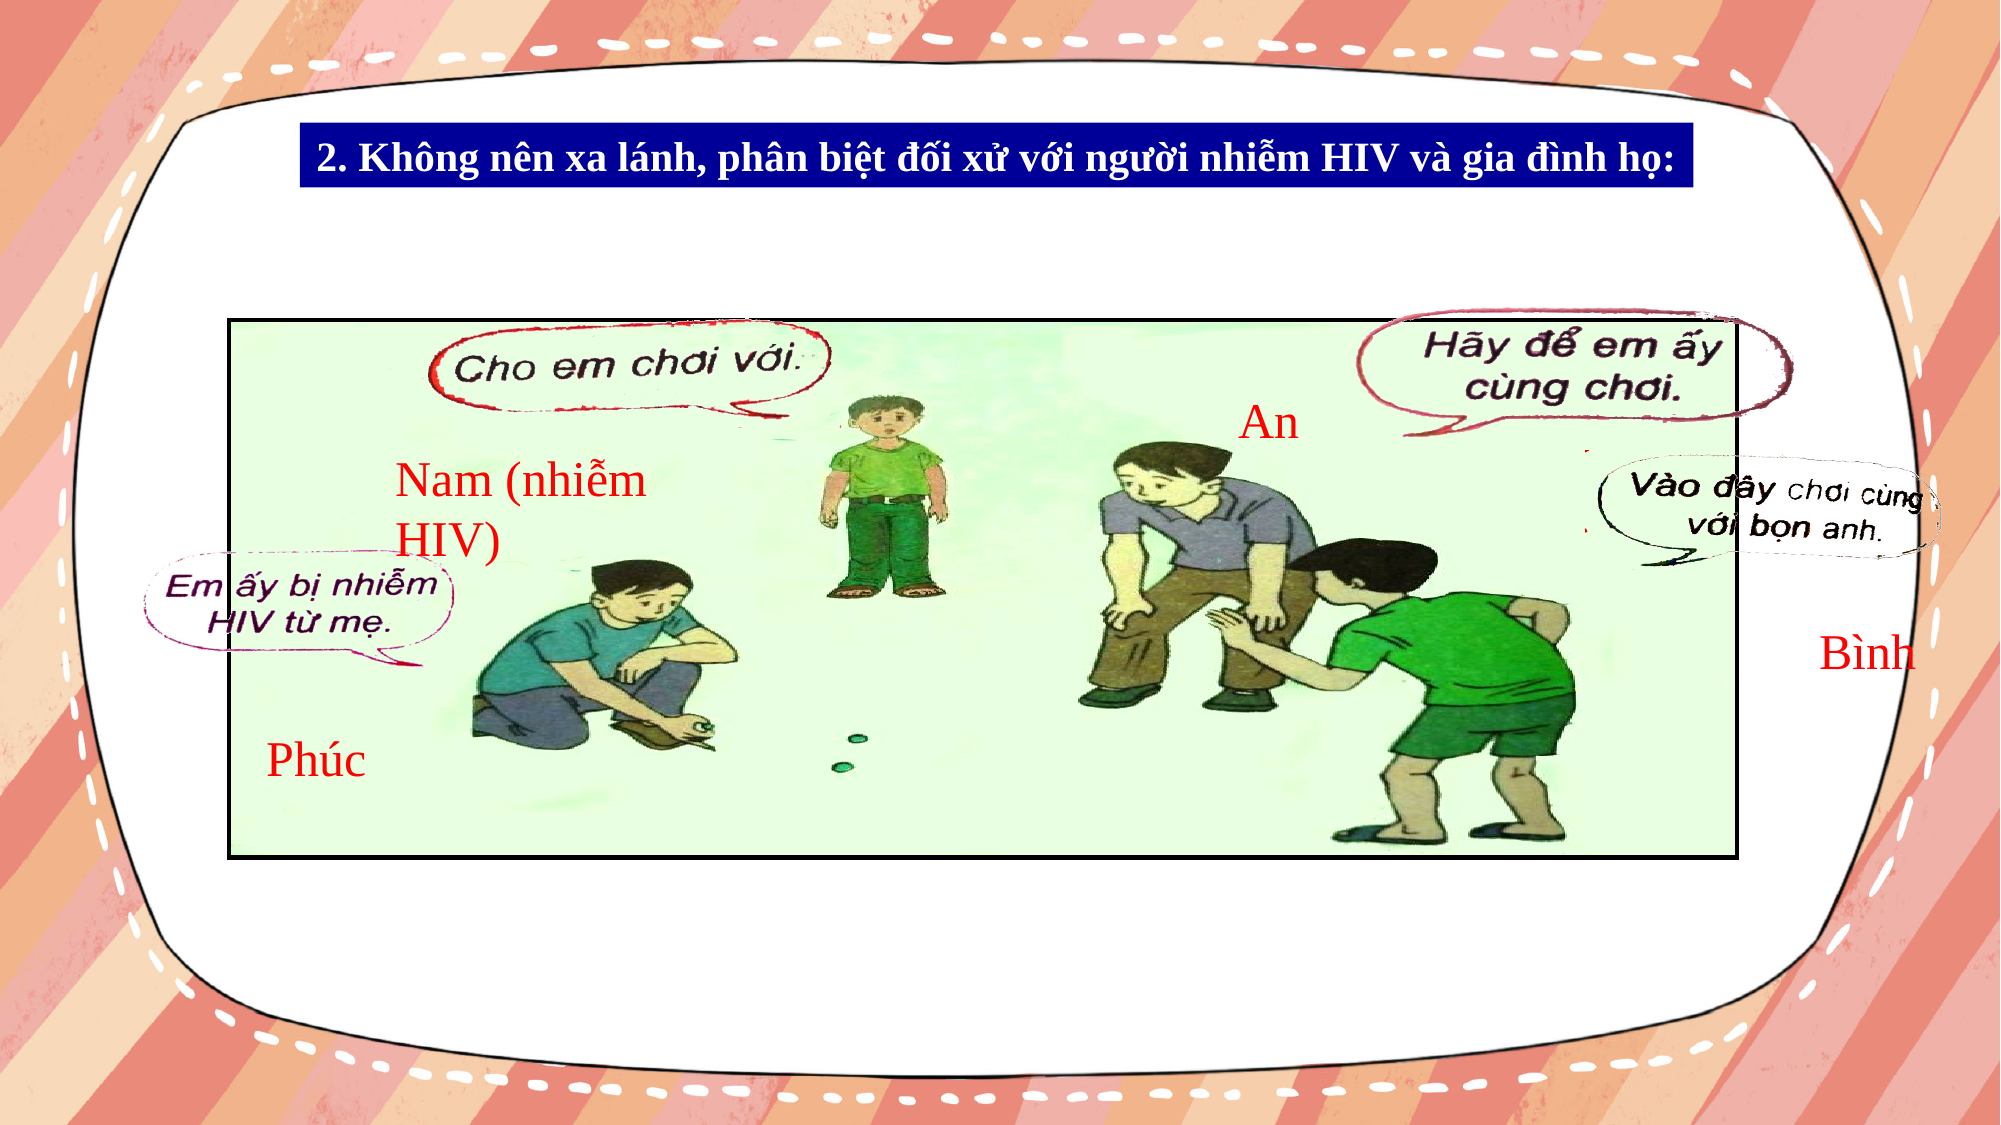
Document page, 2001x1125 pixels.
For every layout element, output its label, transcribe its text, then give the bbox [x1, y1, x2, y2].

text_box Bình [1804, 612, 1948, 687]
picture [0, 0, 2000, 1125]
text_box 2. Không nên xa lánh, phân biệt đối xử với người nhiễm HIV và gia đình họ: [299, 122, 1694, 188]
